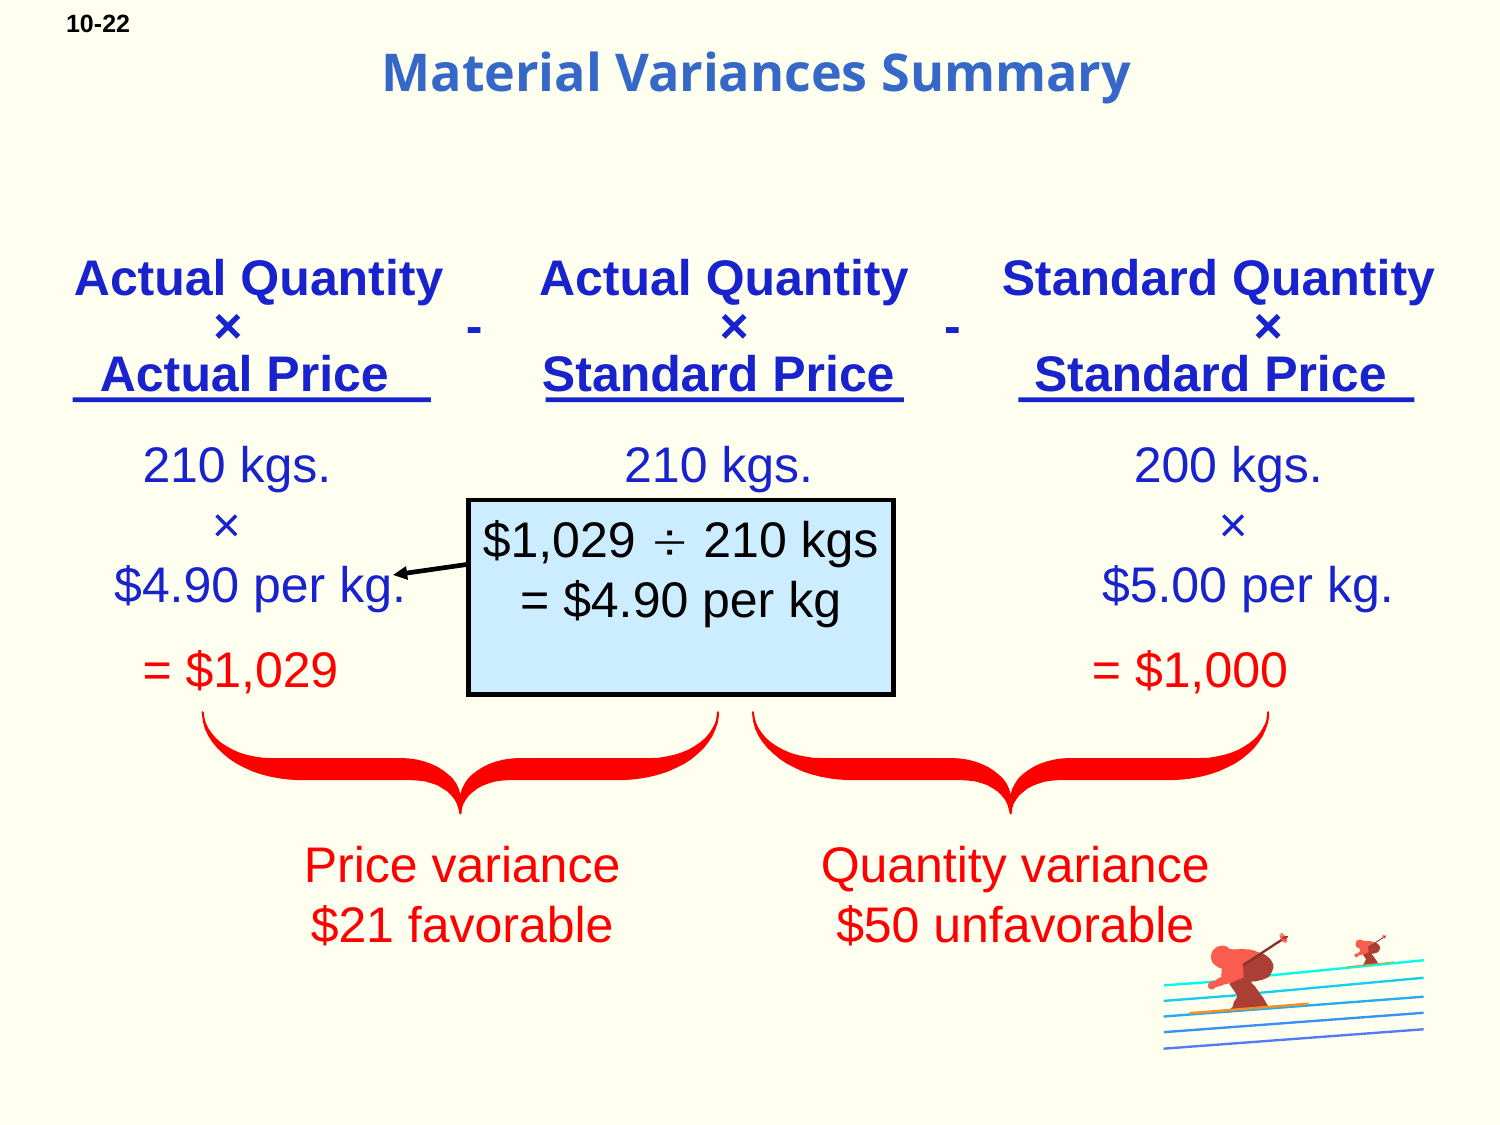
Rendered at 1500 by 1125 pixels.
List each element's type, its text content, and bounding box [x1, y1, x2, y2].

text_box [752, 712, 1269, 814]
text_box [202, 712, 718, 814]
text_box Price variance $21 favorable [143, 824, 696, 960]
text_box Actual Quantity Actual Quantity Standard Quantity × - × - × Actual Price Standard Price Standard Price [31, 249, 1469, 409]
text_box Quantity variance $50 unfavorable [696, 824, 1334, 960]
text_box 210 kgs. 210 kgs. 200 kgs. × × × $4.90 per kg. $5.00 per kg. $5.00 per kg. = $1,029 = $1,050 = $1,000 [43, 425, 1456, 705]
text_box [1162, 932, 1426, 1051]
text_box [392, 499, 894, 640]
title Material Variances Summary [24, 12, 1488, 138]
